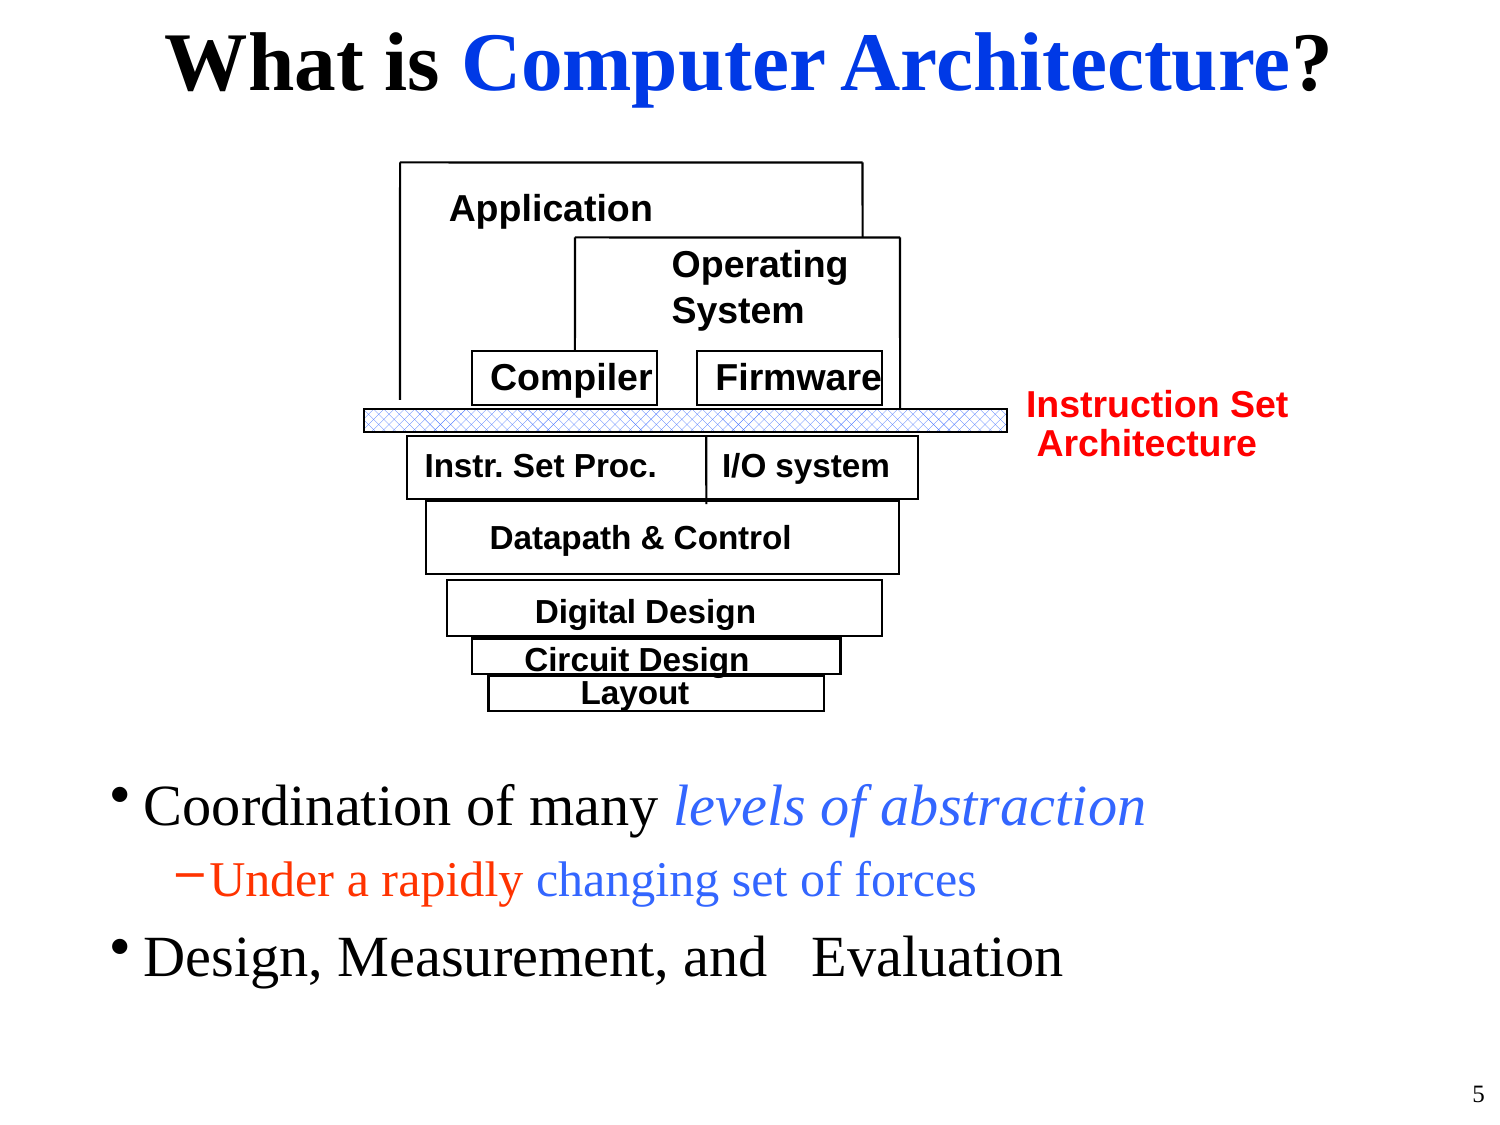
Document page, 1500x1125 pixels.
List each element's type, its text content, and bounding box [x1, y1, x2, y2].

text_box [696, 351, 883, 406]
text_box [446, 580, 883, 637]
text_box Firmware [705, 347, 893, 403]
text_box Layout [565, 664, 705, 676]
text_box Compiler [479, 347, 664, 403]
title What is Computer Architecture? [0, 2, 1500, 199]
text_box [471, 638, 841, 674]
text_box [363, 409, 1008, 433]
text_box [488, 676, 824, 712]
text_box [425, 501, 899, 574]
text_box Operating System [661, 238, 860, 336]
slide_number 5 [1186, 1069, 1500, 1125]
text_box Instruction Set Architecture [1015, 383, 1300, 469]
text_box [407, 436, 706, 499]
text_box [707, 436, 918, 499]
list Coordination of many levels of abstraction Under a rapidly changing set of forces Design, Measurement, and Evaluation [99, 762, 1388, 1125]
text_box Layout [565, 712, 705, 719]
text_box [471, 351, 658, 406]
text_box [477, 674, 482, 717]
text_box Circuit Design [513, 633, 761, 638]
text_box Application [438, 179, 664, 234]
